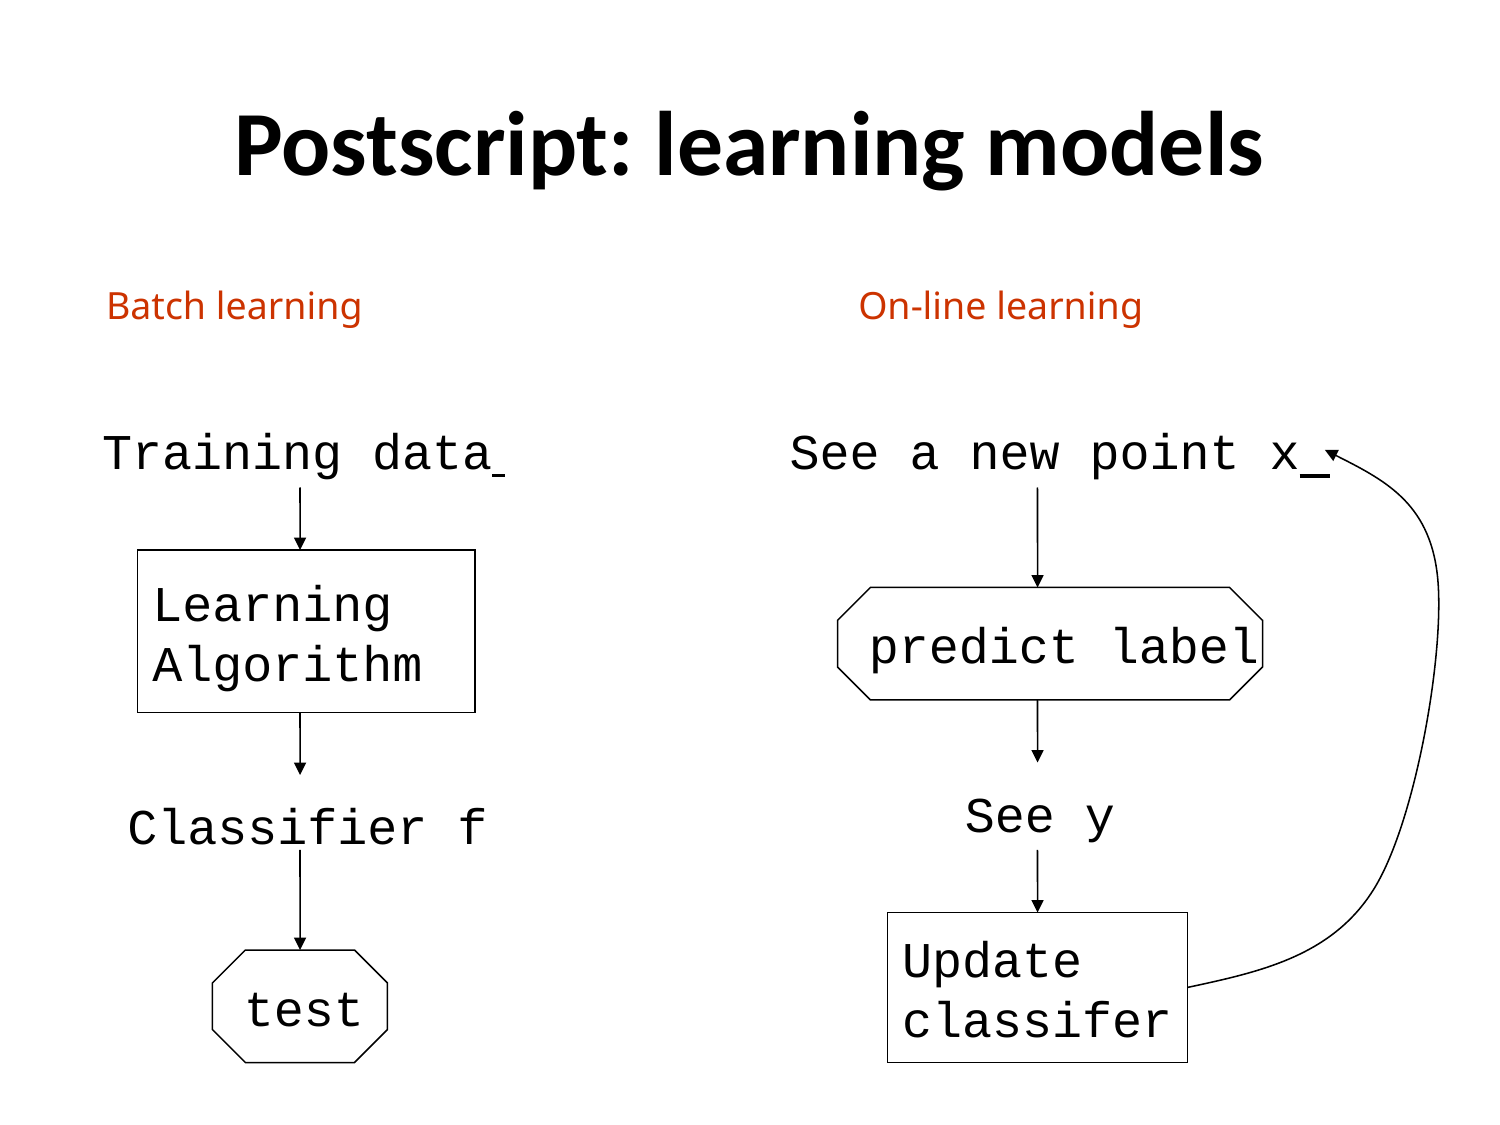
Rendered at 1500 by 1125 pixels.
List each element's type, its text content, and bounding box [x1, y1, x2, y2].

text_box On-line learning [843, 274, 1271, 335]
text_box [1187, 449, 1439, 988]
title Postscript: learning models [75, 45, 1425, 233]
text_box Classifier f [112, 787, 538, 863]
text_box [1031, 699, 1044, 763]
text_box Training data [30, 412, 576, 488]
text_box Update classifer [887, 912, 1188, 1063]
text_box [1031, 487, 1044, 588]
text_box test [212, 950, 388, 1063]
text_box [293, 712, 307, 775]
text_box Batch learning [91, 274, 491, 335]
text_box [293, 849, 307, 950]
text_box [1031, 849, 1044, 913]
text_box Learning Algorithm [137, 549, 475, 713]
text_box [293, 487, 307, 550]
text_box See a new point x [718, 412, 1401, 488]
text_box See y [950, 774, 1150, 850]
text_box predict label [837, 587, 1263, 700]
